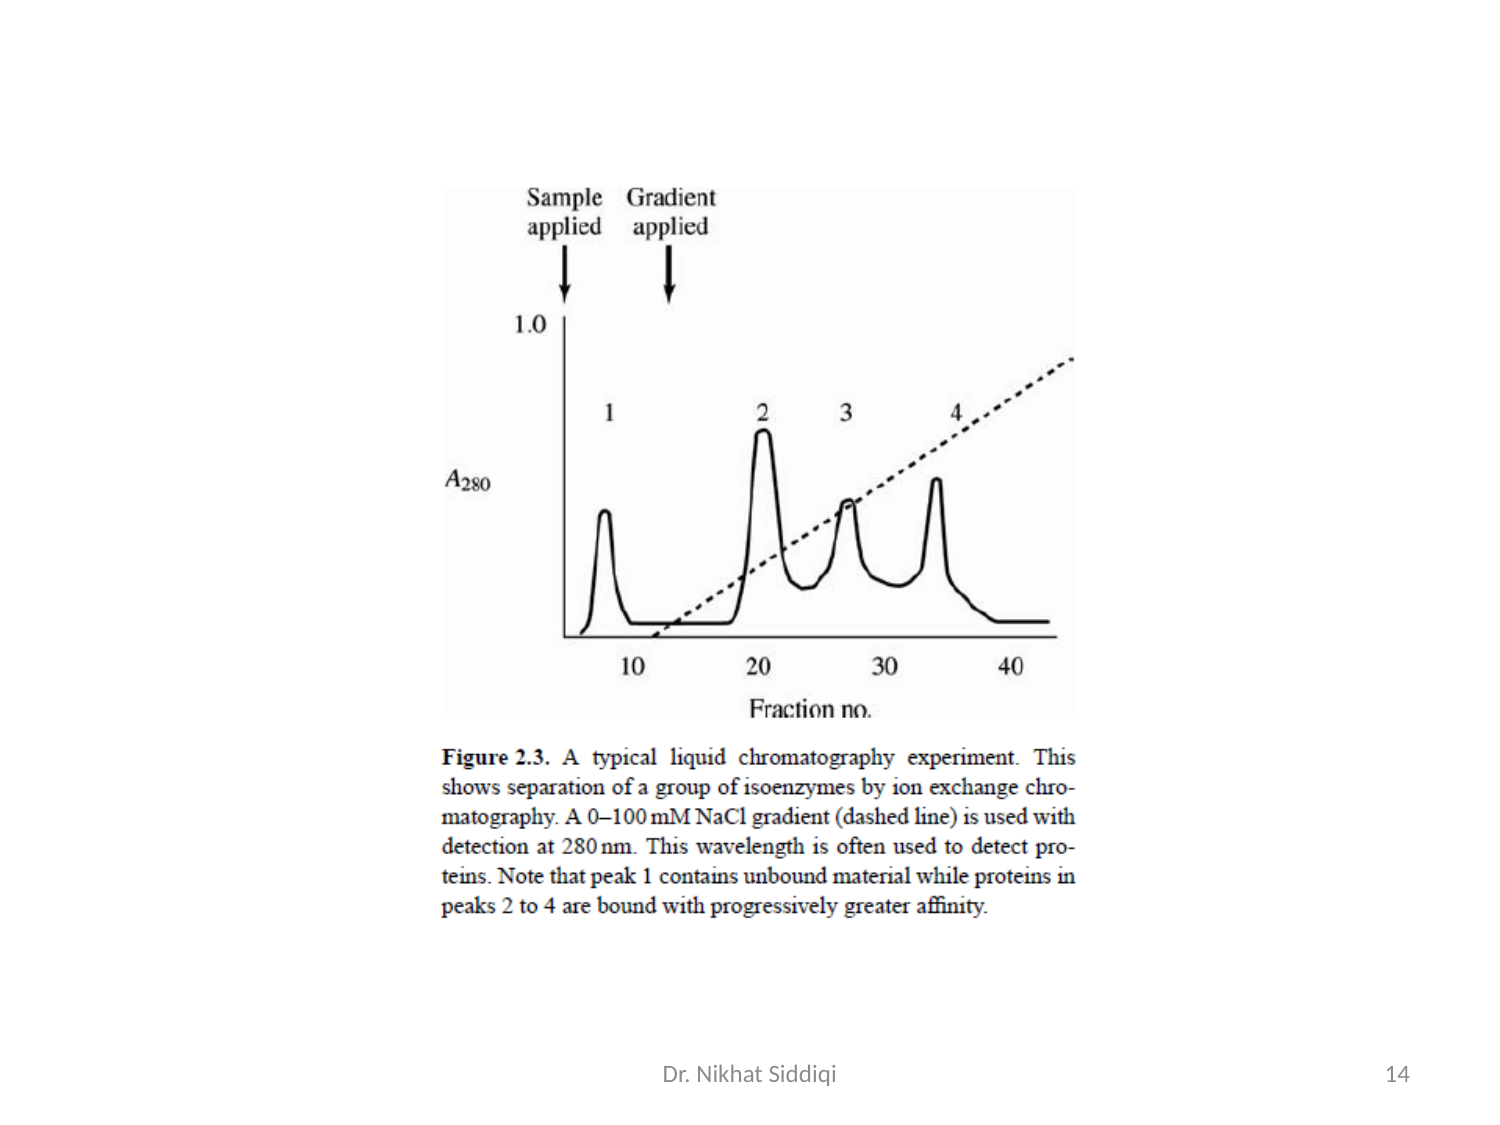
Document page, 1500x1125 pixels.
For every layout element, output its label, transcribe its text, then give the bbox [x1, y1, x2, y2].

footer Dr. Nikhat Siddiqi [512, 1042, 988, 1103]
picture [392, 184, 1108, 941]
slide_number 14 [1074, 1042, 1425, 1103]
